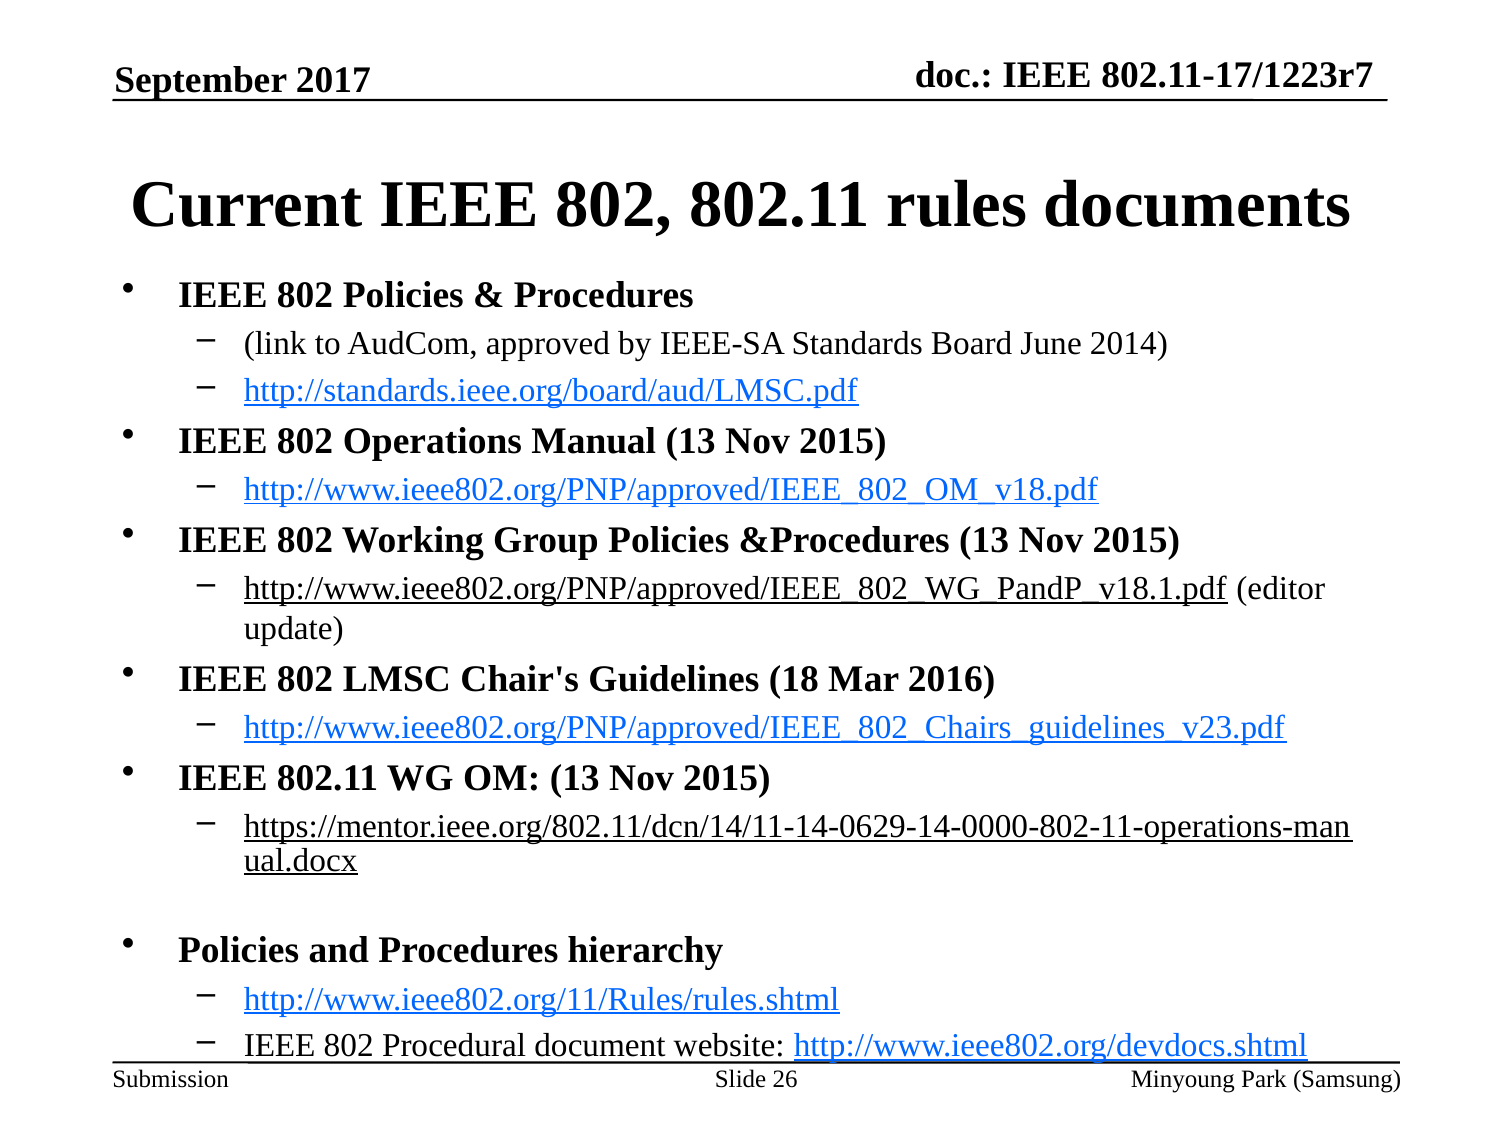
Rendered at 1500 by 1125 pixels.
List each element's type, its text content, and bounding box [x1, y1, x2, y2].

list IEEE 802 Policies & Procedures (link to AudCom, approved by IEEE-SA Standards Board June 2014) http://standards.ieee.org/board/aud/LMSC.pdf IEEE 802 Operations Manual (13 Nov 2015) http://www.ieee802.org/PNP/approved/IEEE_802_OM_v18.pdf IEEE 802 Working Group Policies &Procedures (13 Nov 2015) http://www.ieee802.org/PNP/approved/IEEE_802_WG_PandP_v18.1.pdf (editor update) IEEE 802 LMSC Chair's Guidelines (18 Mar 2016) http://www.ieee802.org/PNP/approved/IEEE_802_Chairs_guidelines_v23.pdf IEEE 802.11 WG OM: (13 Nov 2015) https://mentor.ieee.org/802.11/dcn/14/11-14-0629-14-0000-802-11-operations-manual.docx Policies and Procedures hierarchy http://www.ieee802.org/11/Rules/rules.shtml IEEE 802 Procedural document website: http://www.ieee802.org/devdocs.shtml [106, 262, 1382, 938]
title Current IEEE 802, 802.11 rules documents [112, 112, 1388, 288]
footer Minyoung Park (Samsung) [949, 1061, 1402, 1093]
slide_number Slide 26 [712, 1061, 800, 1093]
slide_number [114, 54, 374, 101]
